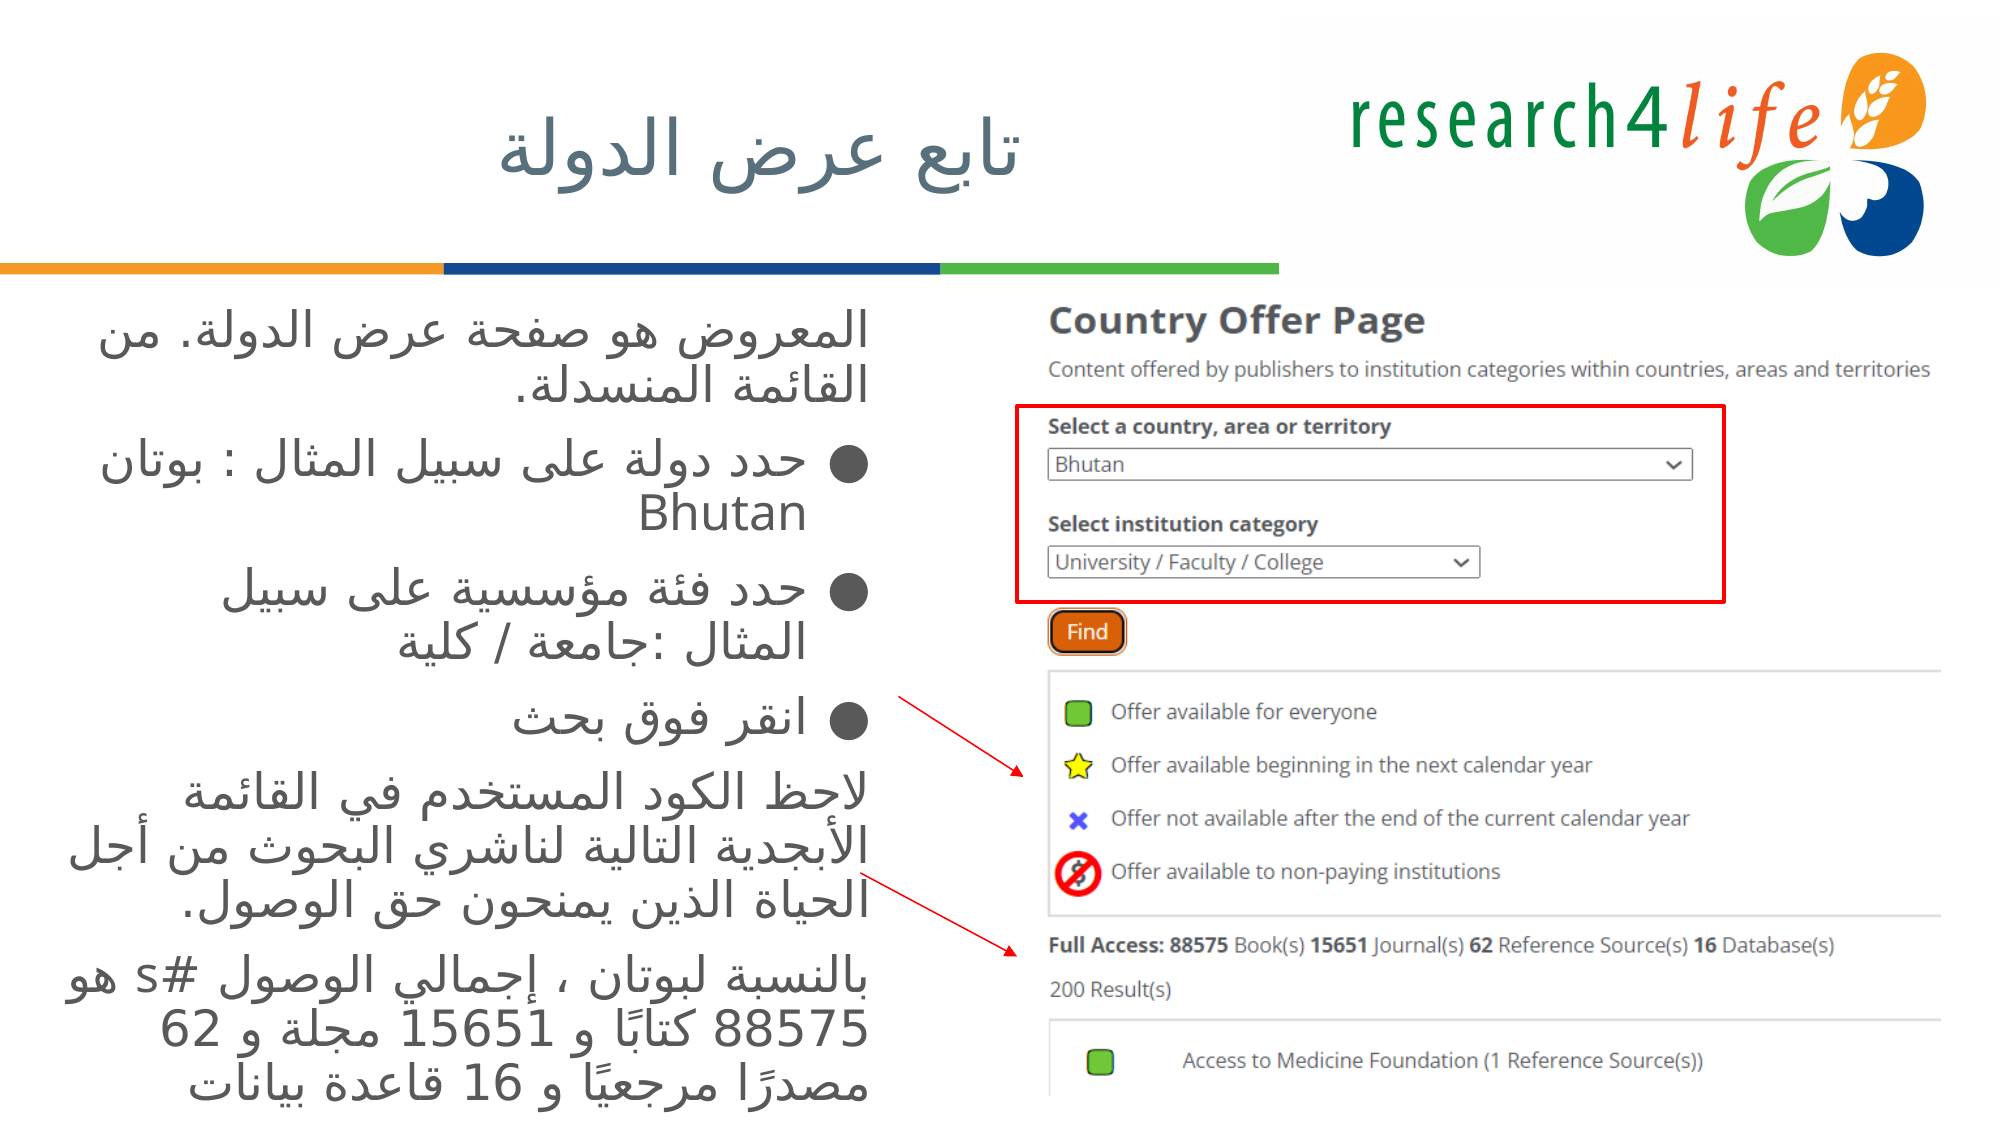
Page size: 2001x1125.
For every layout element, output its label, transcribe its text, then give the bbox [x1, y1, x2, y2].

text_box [898, 696, 1018, 778]
picture [1279, 22, 2000, 285]
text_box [860, 872, 1018, 957]
list المعروض هو صفحة عرض الدولة. من القائمة المنسدلة. حدد دولة على سبيل المثال : بوتان Bhutan حدد فئة مؤسسية على سبيل المثال :جامعة / كلية انقر فوق بحث لاحظ الكود المستخدم في القائمة الأبجدية التالية لناشري البحوث من أجل الحياة الذين يمنحون حق الوصول. بالنسبة لبوتان ، إجمالي الوصول #s هو 88575 كتابًا و 15651 مجلة و 62 مصدرًا مرجعيًا و 16 قاعدة بيانات [34, 297, 899, 1096]
title تابع عرض الدولة [0, 62, 1578, 240]
picture [1023, 297, 1941, 1096]
